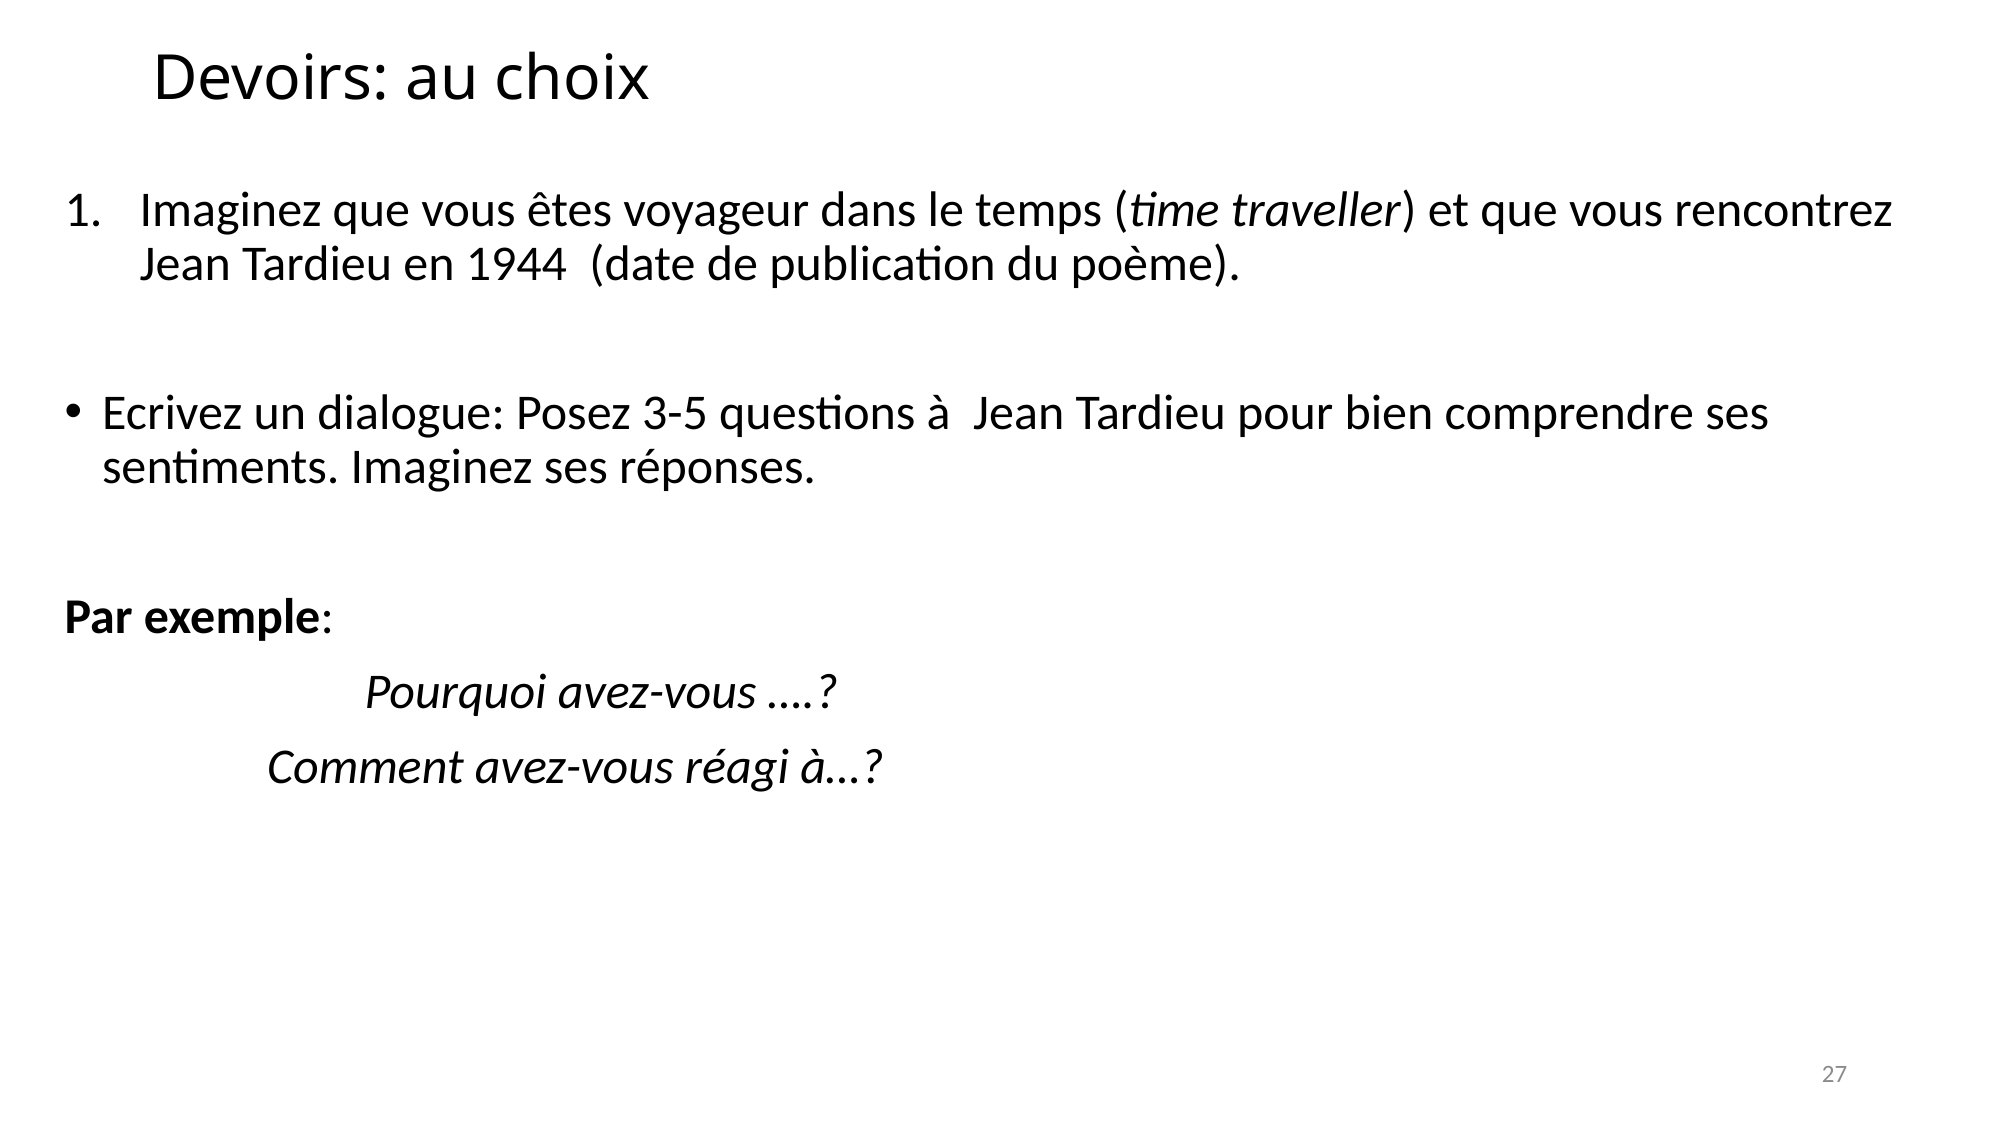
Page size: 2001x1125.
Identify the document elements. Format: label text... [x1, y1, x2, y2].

list Imaginez que vous êtes voyageur dans le temps (time traveller) et que vous rencontrez Jean Tardieu en 1944 (date de publication du poème). Ecrivez un dialogue: Posez 3-5 questions à Jean Tardieu pour bien comprendre ses sentiments. Imaginez ses réponses. Par exemple: Pourquoi avez-vous ….? Comment avez-vous réagi à…? [49, 175, 1934, 1095]
title Devoirs: au choix [137, 38, 1863, 121]
slide_number 27 [1412, 1042, 1863, 1103]
